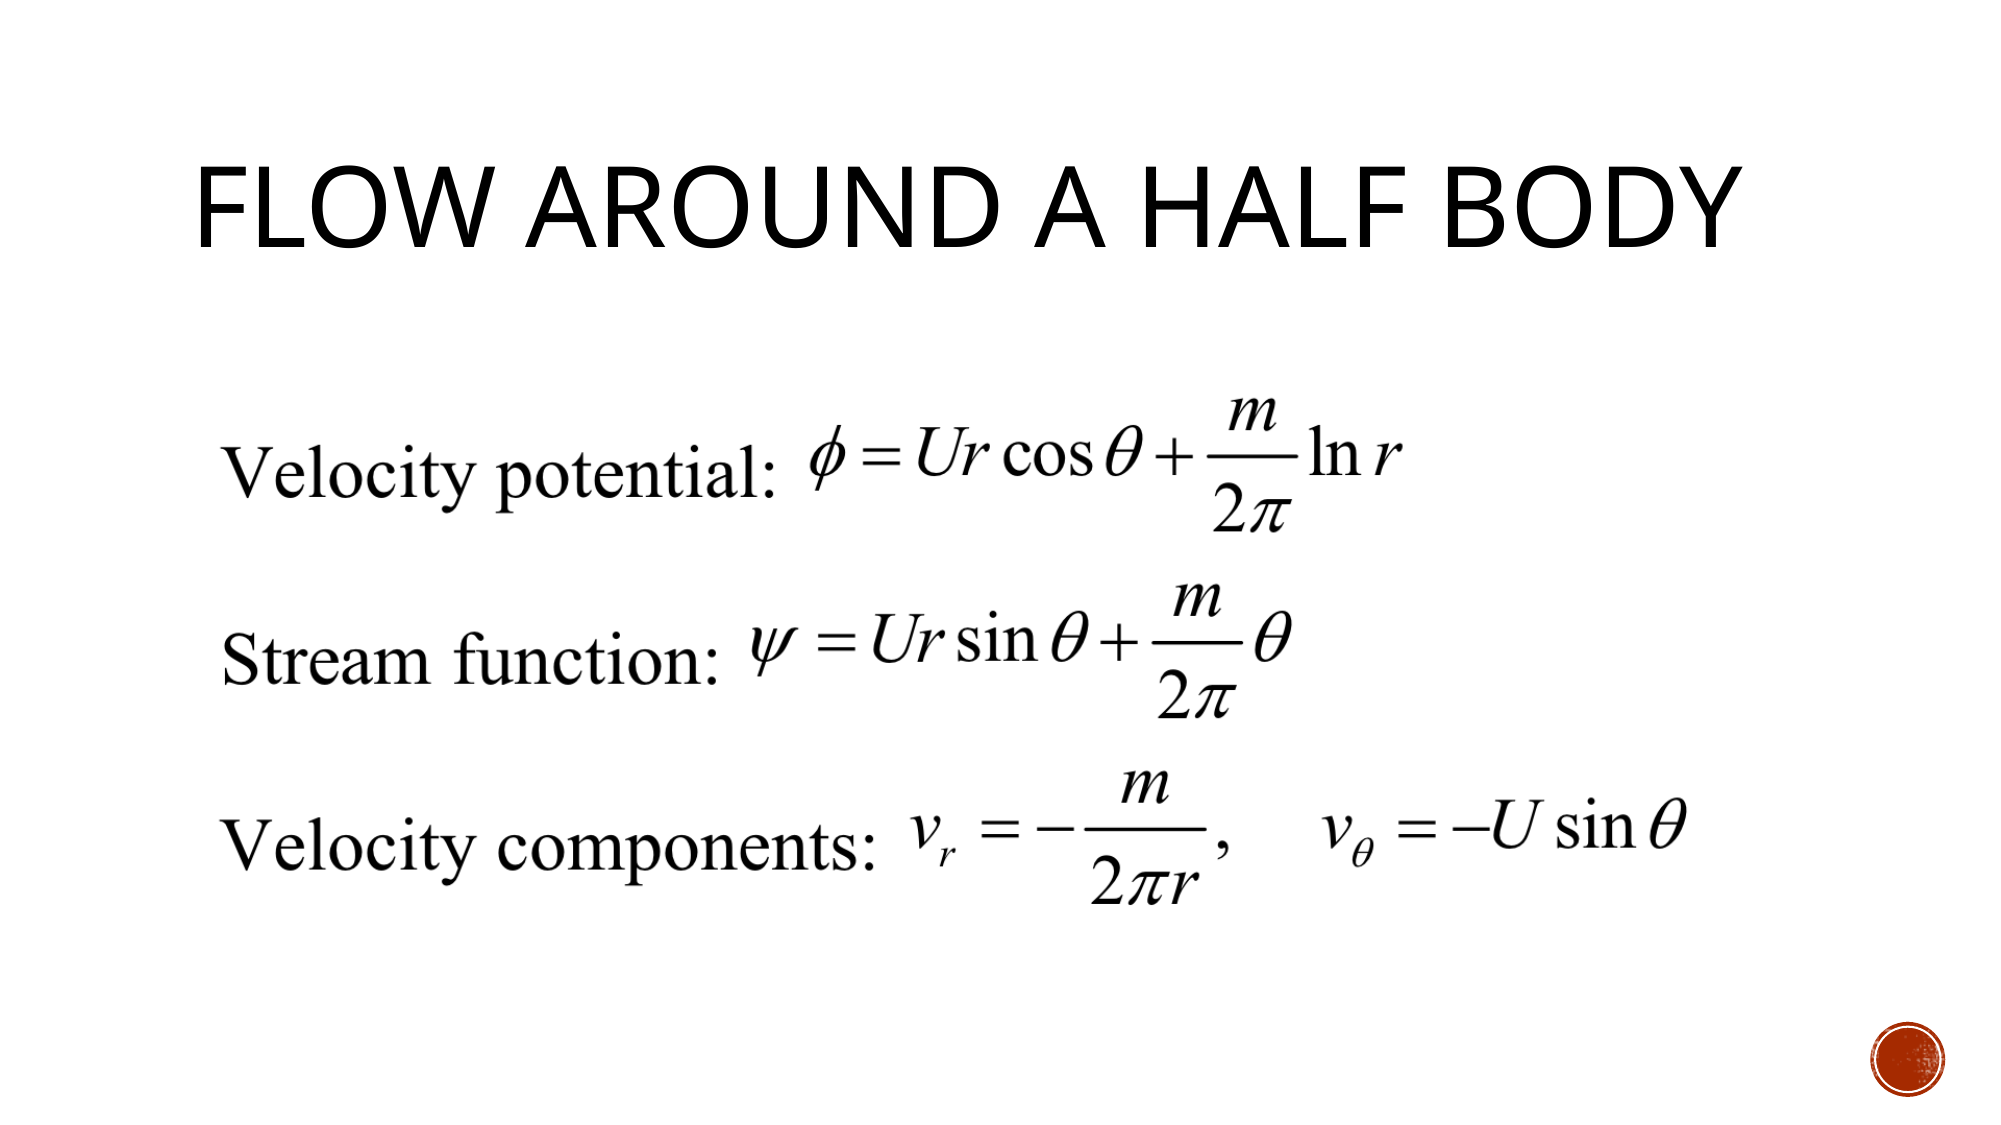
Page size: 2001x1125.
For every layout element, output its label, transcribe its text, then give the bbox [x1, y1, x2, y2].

picture [175, 379, 1808, 952]
title Flow Around a Half Body [175, 79, 1826, 344]
